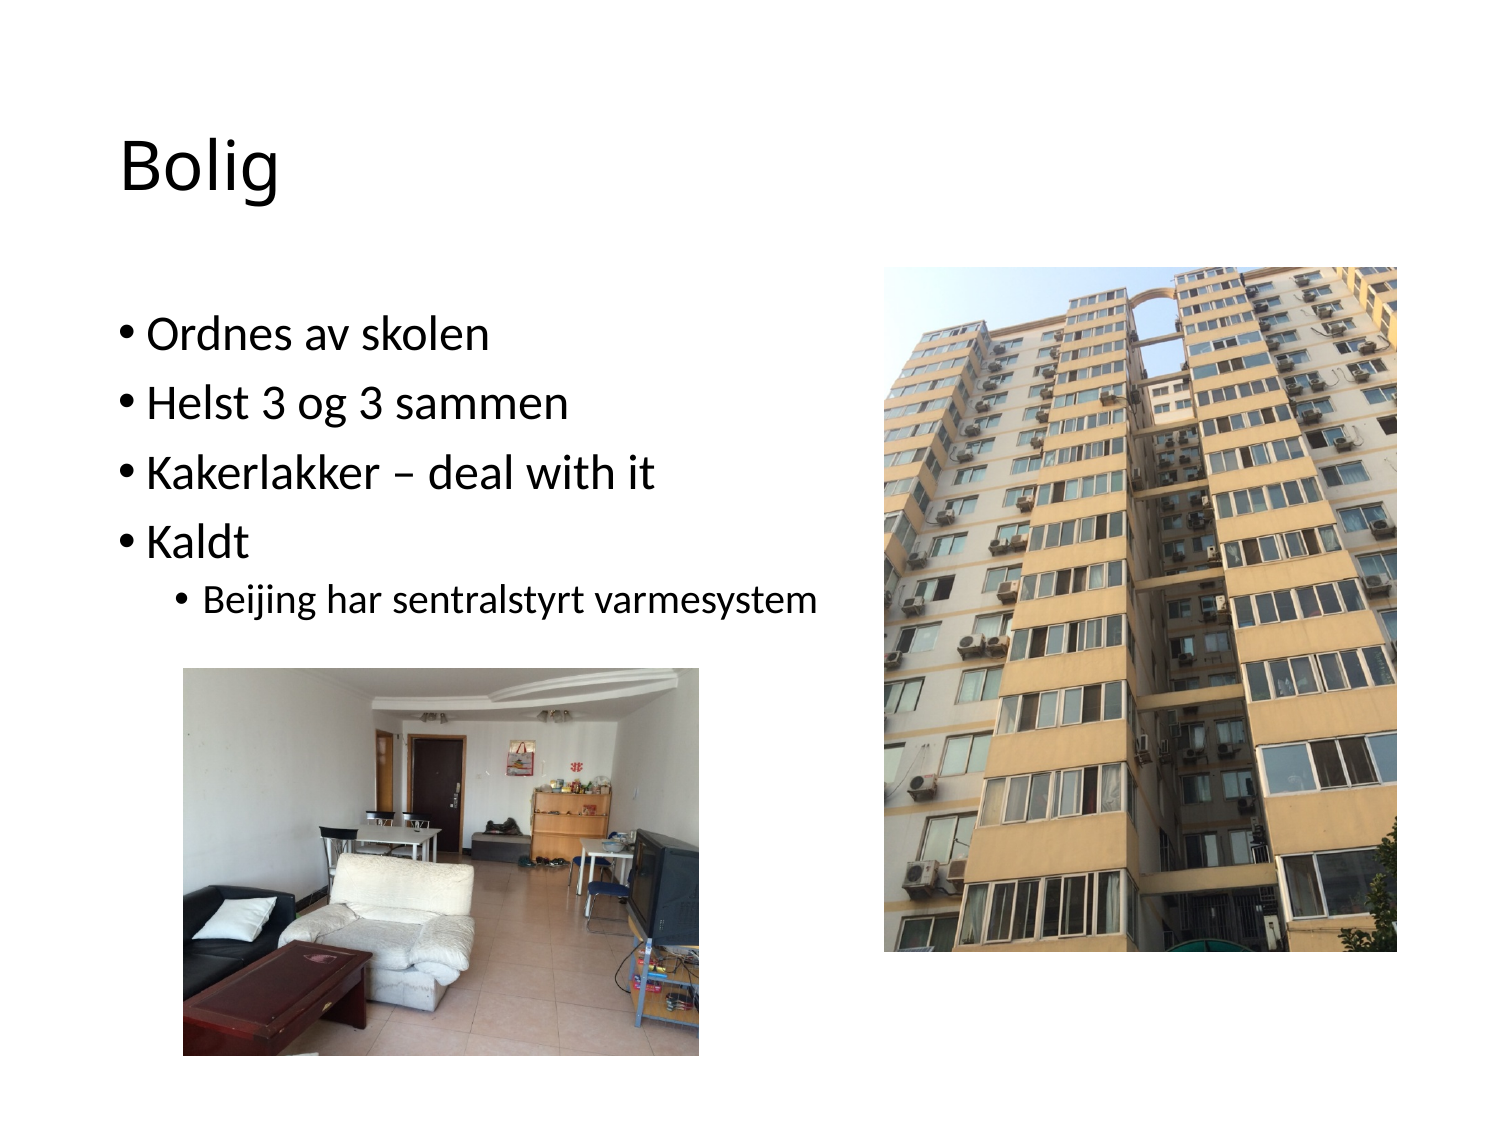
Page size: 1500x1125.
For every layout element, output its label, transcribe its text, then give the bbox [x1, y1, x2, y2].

title Bolig [103, 59, 1397, 278]
list Ordnes av skolen Helst 3 og 3 sammen Kakerlakker – deal with it Kaldt Beijing har sentralstyrt varmesystem [103, 299, 1397, 1014]
picture [182, 668, 699, 1056]
picture [884, 267, 1397, 952]
